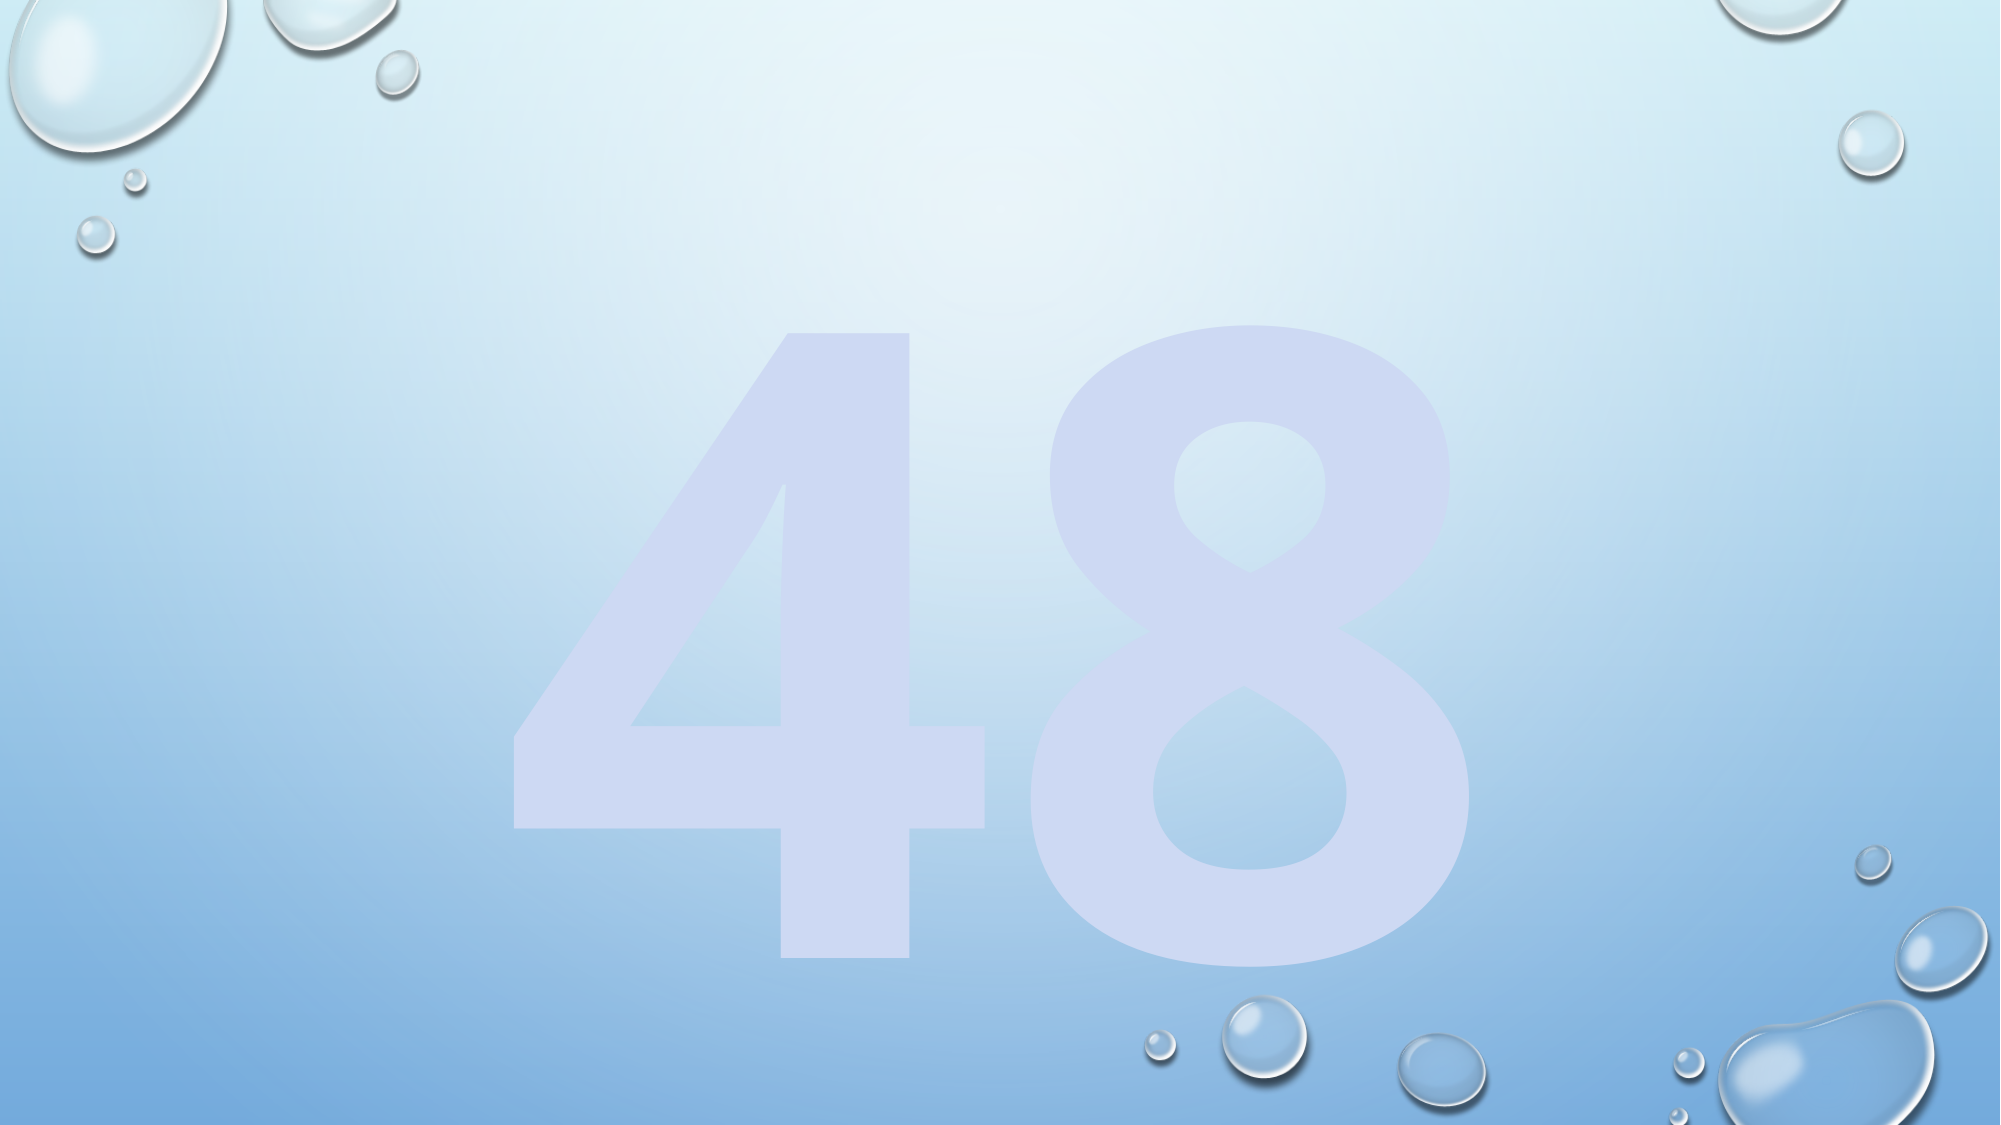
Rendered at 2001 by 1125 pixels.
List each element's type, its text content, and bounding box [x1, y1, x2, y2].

picture [0, 0, 2000, 1125]
text_box 48 [484, 76, 1516, 1125]
